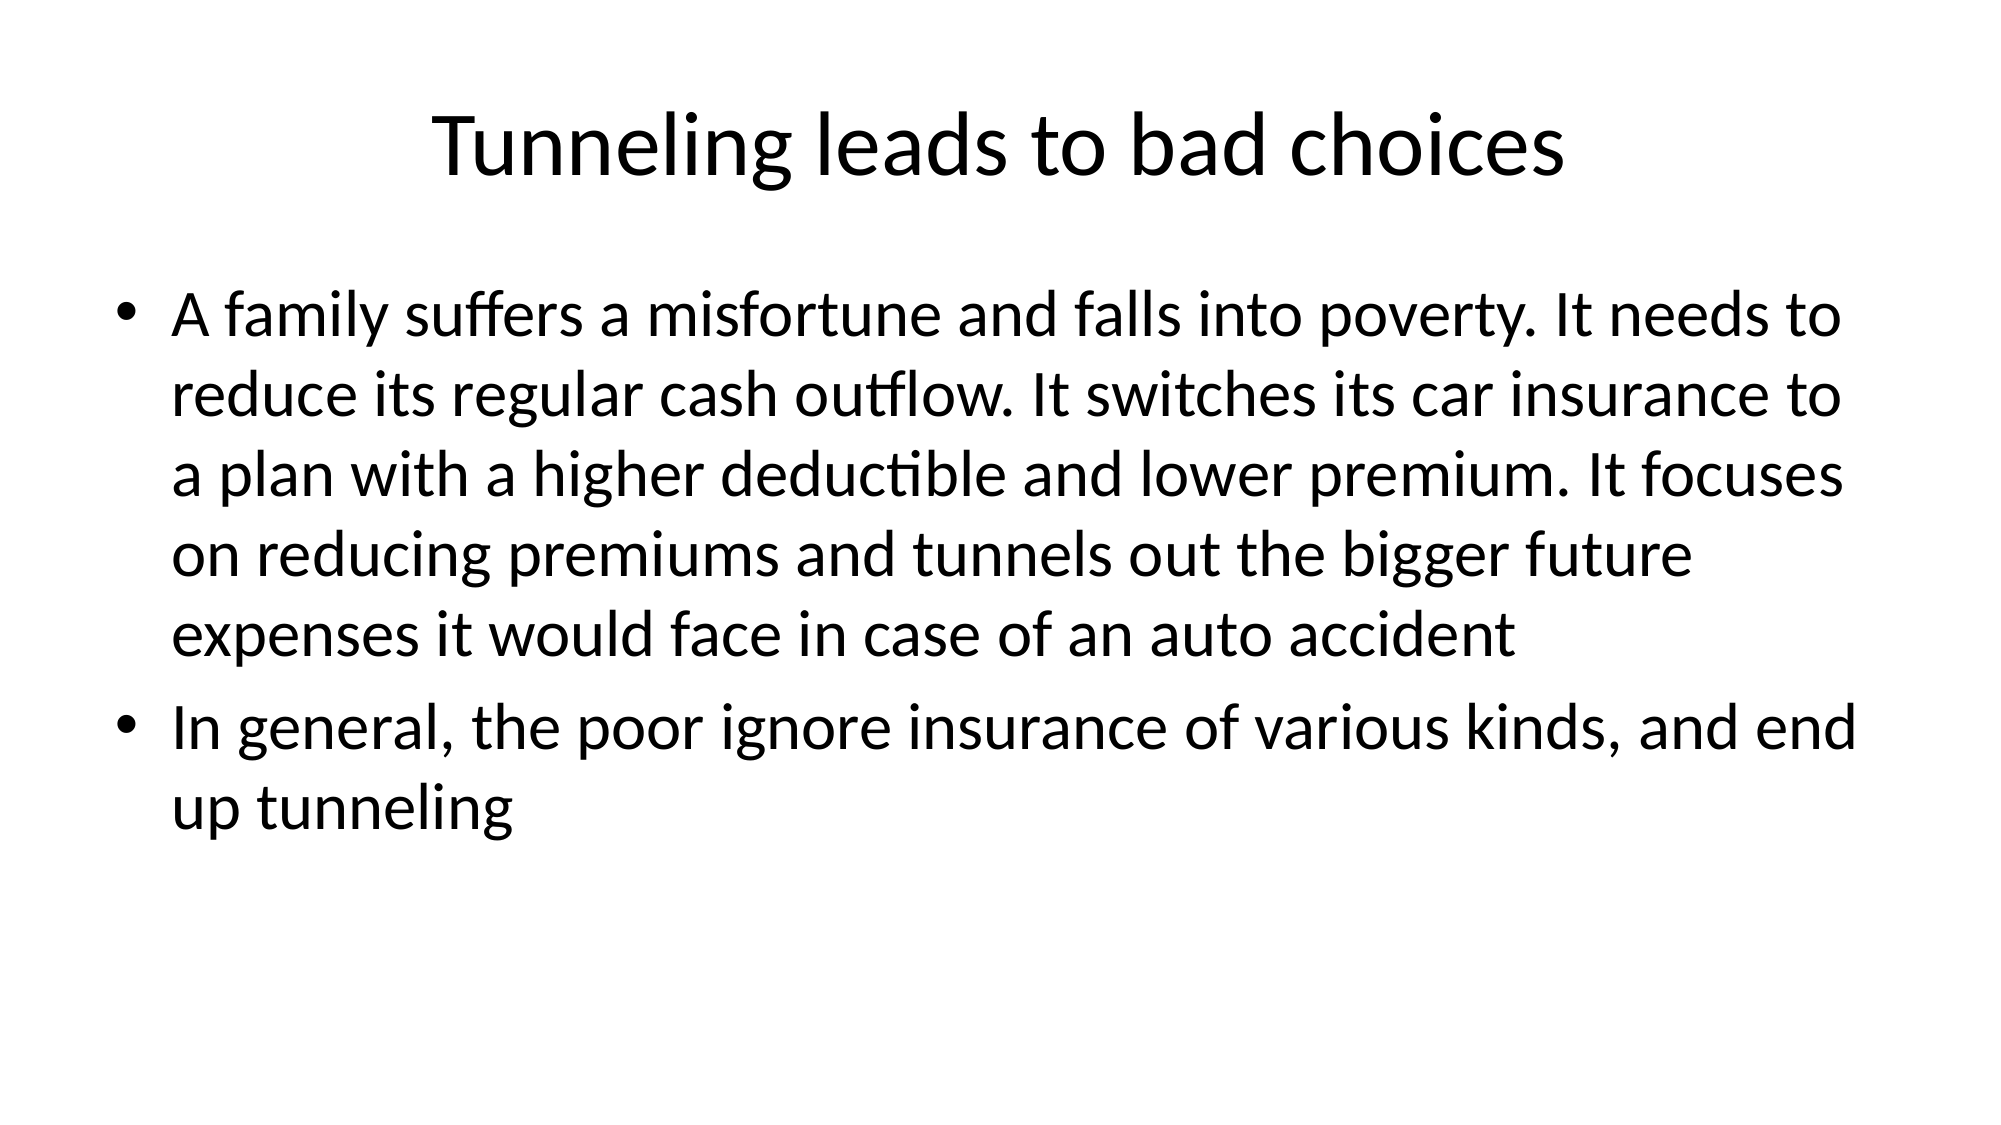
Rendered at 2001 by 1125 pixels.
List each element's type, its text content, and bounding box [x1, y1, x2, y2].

list A family suffers a misfortune and falls into poverty. It needs to reduce its regular cash outflow. It switches its car insurance to a plan with a higher deductible and lower premium. It focuses on reducing premiums and tunnels out the bigger future expenses it would face in case of an auto accident In general, the poor ignore insurance of various kinds, and end up tunneling [99, 262, 1900, 1005]
title Tunneling leads to bad choices [99, 45, 1900, 233]
